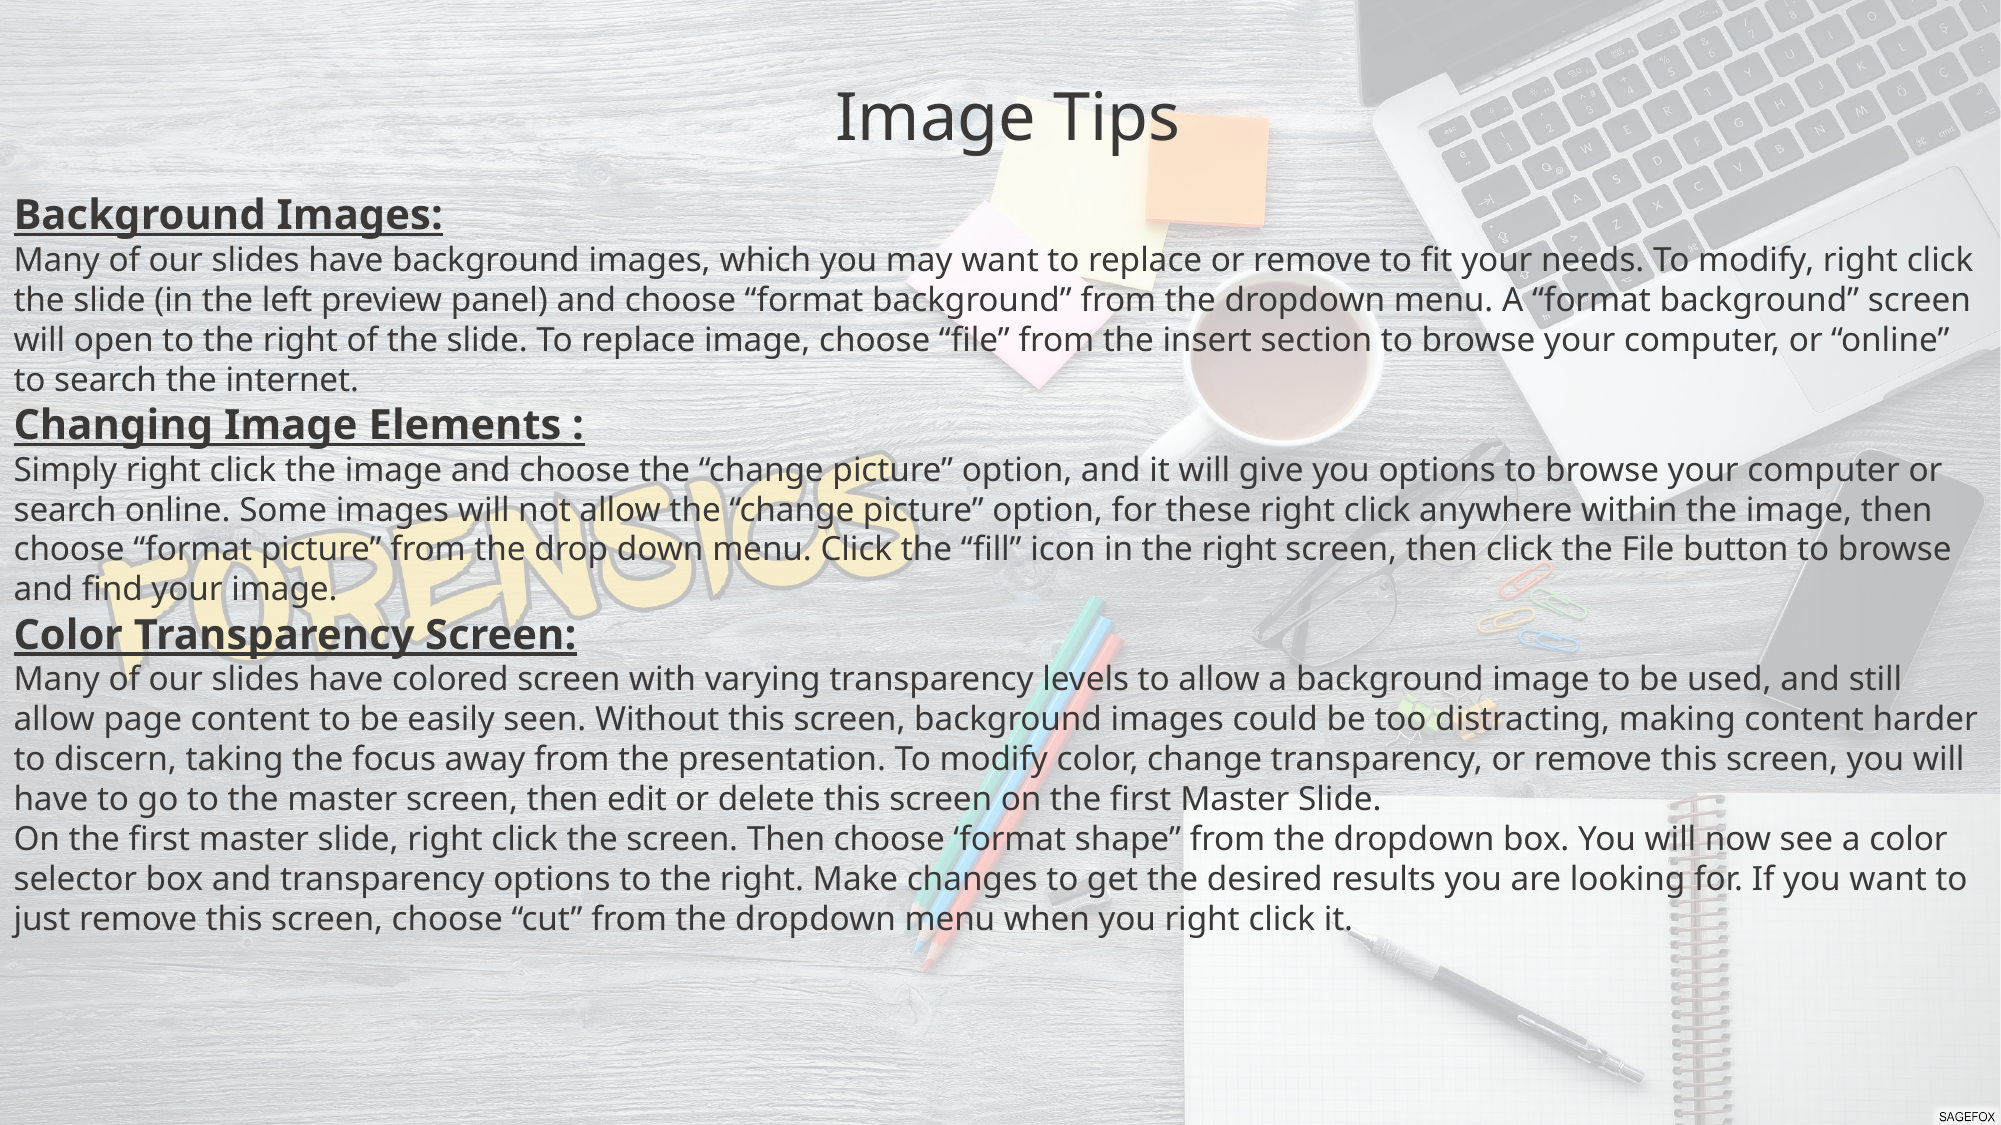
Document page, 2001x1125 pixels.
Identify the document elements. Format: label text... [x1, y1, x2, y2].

title Image Tips [597, 59, 1420, 177]
text_box Background Images: Many of our slides have background images, which you may want to replace or remove to fit your needs. To modify, right click the slide (in the left preview panel) and choose “format background” from the dropdown menu. A “format background” screen will open to the right of the slide. To replace image, choose “file” from the insert section to browse your computer, or “online” to search the internet. Changing Image Elements : Simply right click the image and choose the “change picture” option, and it will give you options to browse your computer or search online. Some images will not allow the “change picture” option, for these right click anywhere within the image, then choose “format picture” from the drop down menu. Click the “fill” icon in the right screen, then click the File button to browse and find your image. Color Transparency Screen: Many of our slides have colored screen with varying transparency levels to allow a background image to be used, and still allow page content to be easily seen. Without this screen, background images could be too distracting, making content harder to discern, taking the focus away from the presentation. To modify color, change transparency, or remove this screen, you will have to go to the master screen, then edit or delete this screen on the first Master Slide. On the first master slide, right click the screen. Then choose ‘format shape” from the dropdown box. You will now see a color selector box and transparency options to the right. Make changes to get the desired results you are looking for. If you want to just remove this screen, choose “cut” from the dropdown menu when you right click it. [0, 0, 2000, 1125]
picture [1936, 1111, 1997, 1125]
